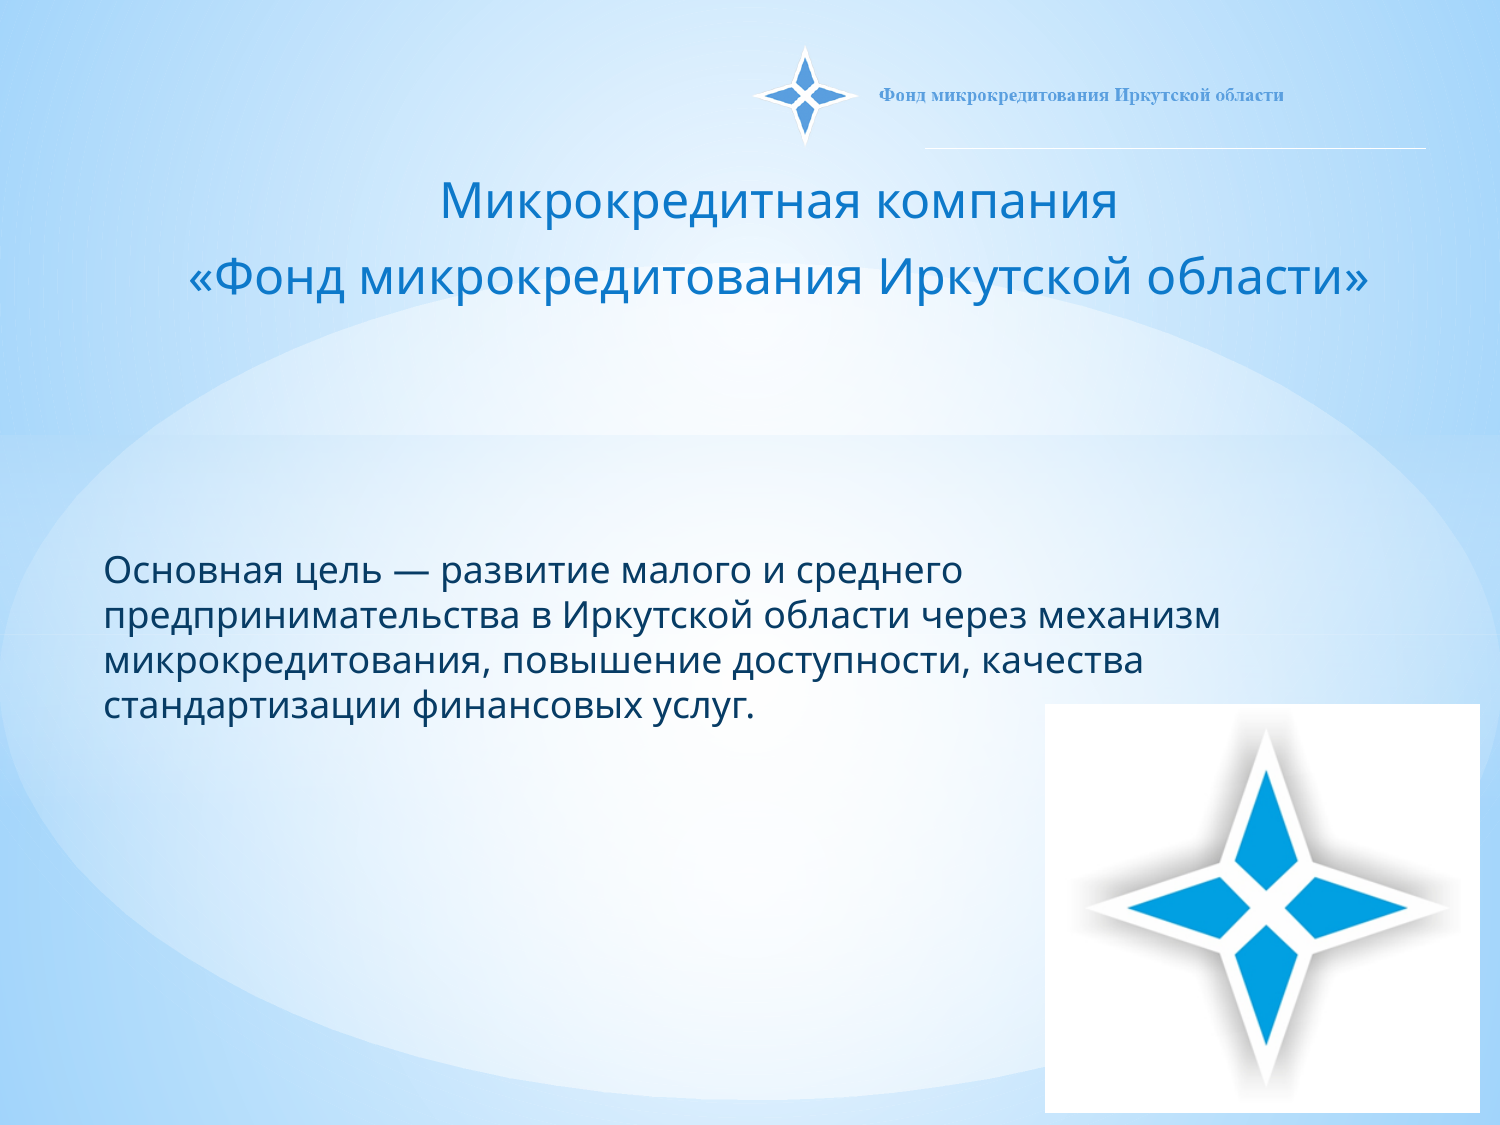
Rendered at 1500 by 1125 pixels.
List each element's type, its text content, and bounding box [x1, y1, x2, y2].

text_box Основная цель — развитие малого и среднего предпринимательства в Иркутской области через механизм микрокредитования, повышение доступности, качества стандартизации финансовых услуг. [88, 538, 1400, 734]
subtitle Микрокредитная компания «Фонд микрокредитования Иркутской области» [123, 160, 1436, 306]
picture [1045, 703, 1480, 1114]
picture [749, 42, 1486, 149]
